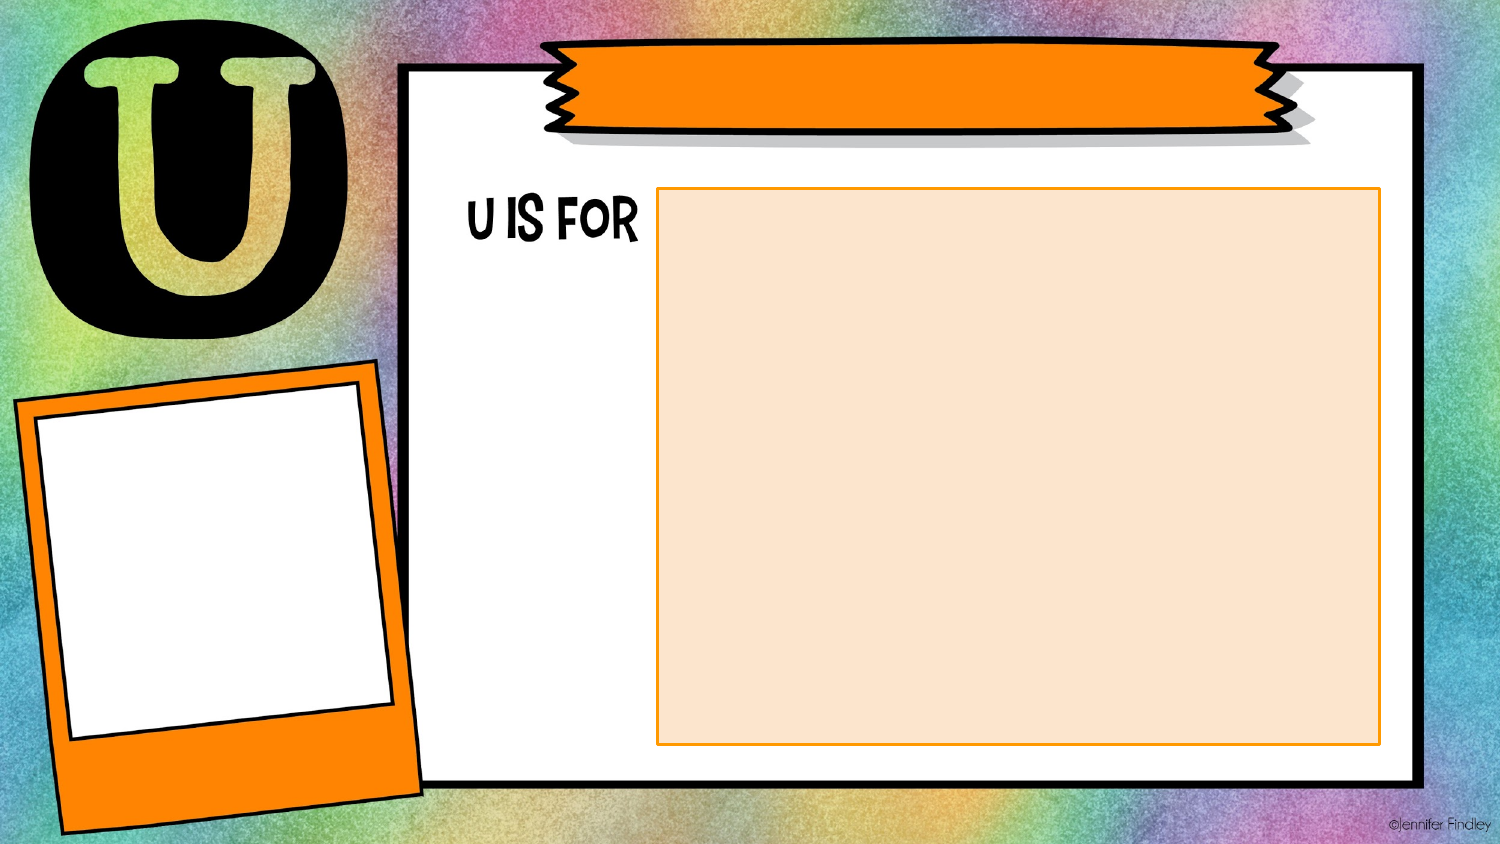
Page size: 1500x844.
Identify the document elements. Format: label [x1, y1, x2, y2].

text_box [657, 188, 1380, 745]
picture [0, 0, 1500, 844]
